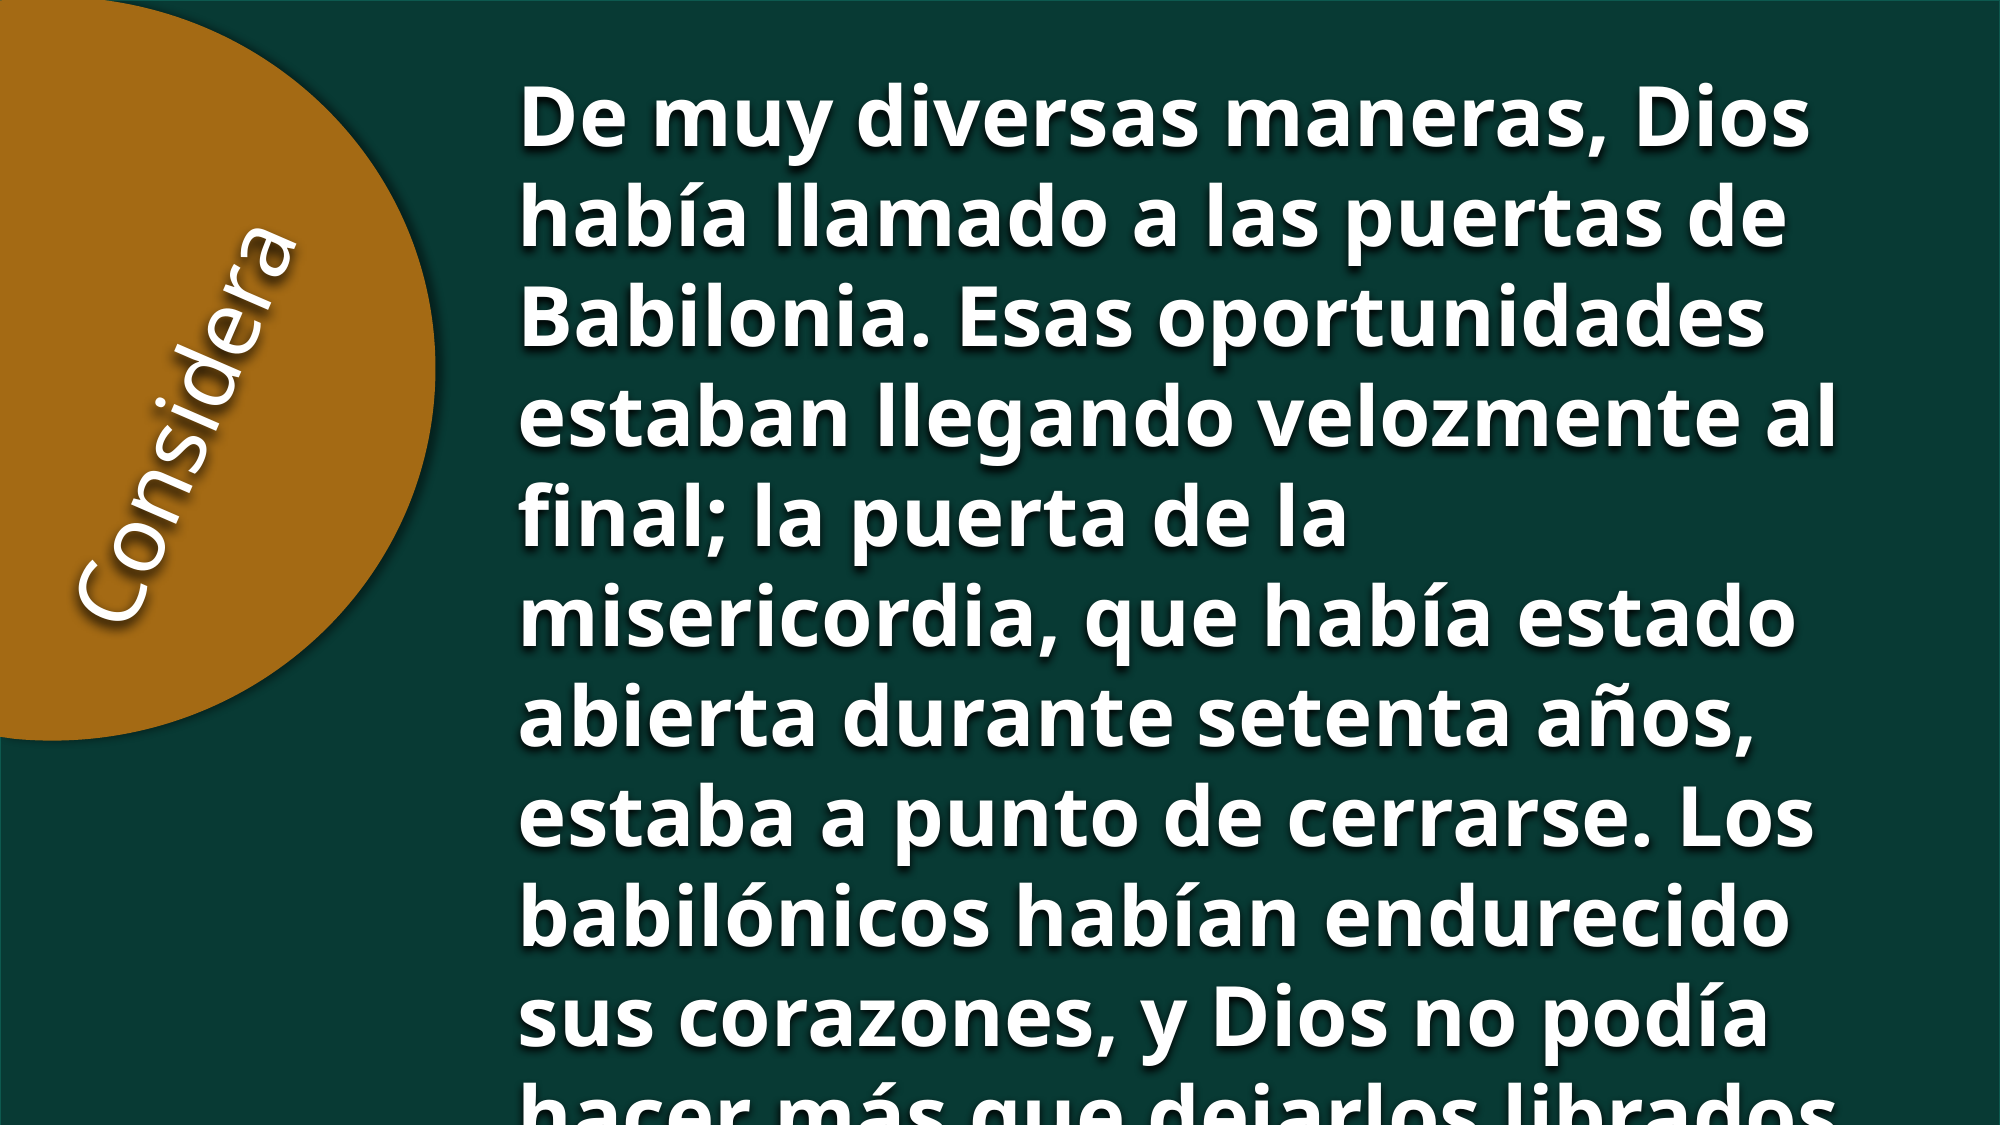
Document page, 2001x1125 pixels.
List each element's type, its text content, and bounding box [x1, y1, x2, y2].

text_box De muy diversas maneras, Dios había llamado a las puertas de Babilonia. Esas oportunidades estaban llegando velozmente al final; la puerta de la misericordia, que había estado abierta durante setenta años, estaba a punto de cerrarse. Los babilónicos habían endurecido sus corazones, y Dios no podía hacer más que dejarlos librados a sus propios deseos egoístas. [503, 55, 1926, 1125]
text_box [0, 0, 436, 741]
text_box [0, 0, 2000, 1125]
text_box Considera [23, 166, 338, 677]
